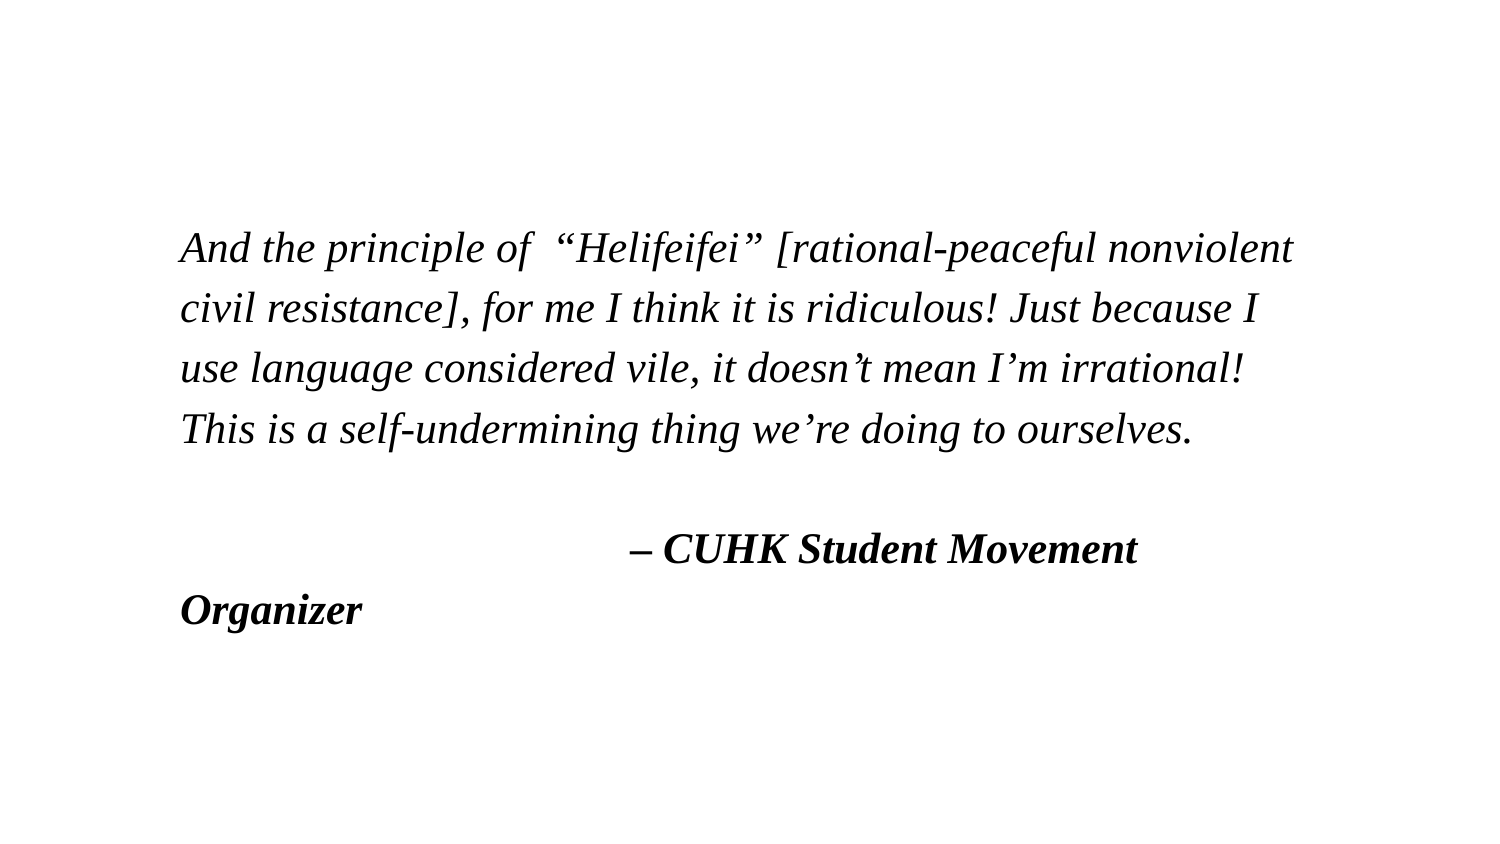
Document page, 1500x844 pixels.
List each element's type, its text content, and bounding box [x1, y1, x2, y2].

text_box And the principle of “Helifeifei” [rational-peaceful nonviolent civil resistance], for me I think it is ridiculous! Just because I use language considered vile, it doesn’t mean I’m irrational! This is a self-undermining thing we’re doing to ourselves. – CUHK Student Movement Organizer [90, 175, 1403, 668]
